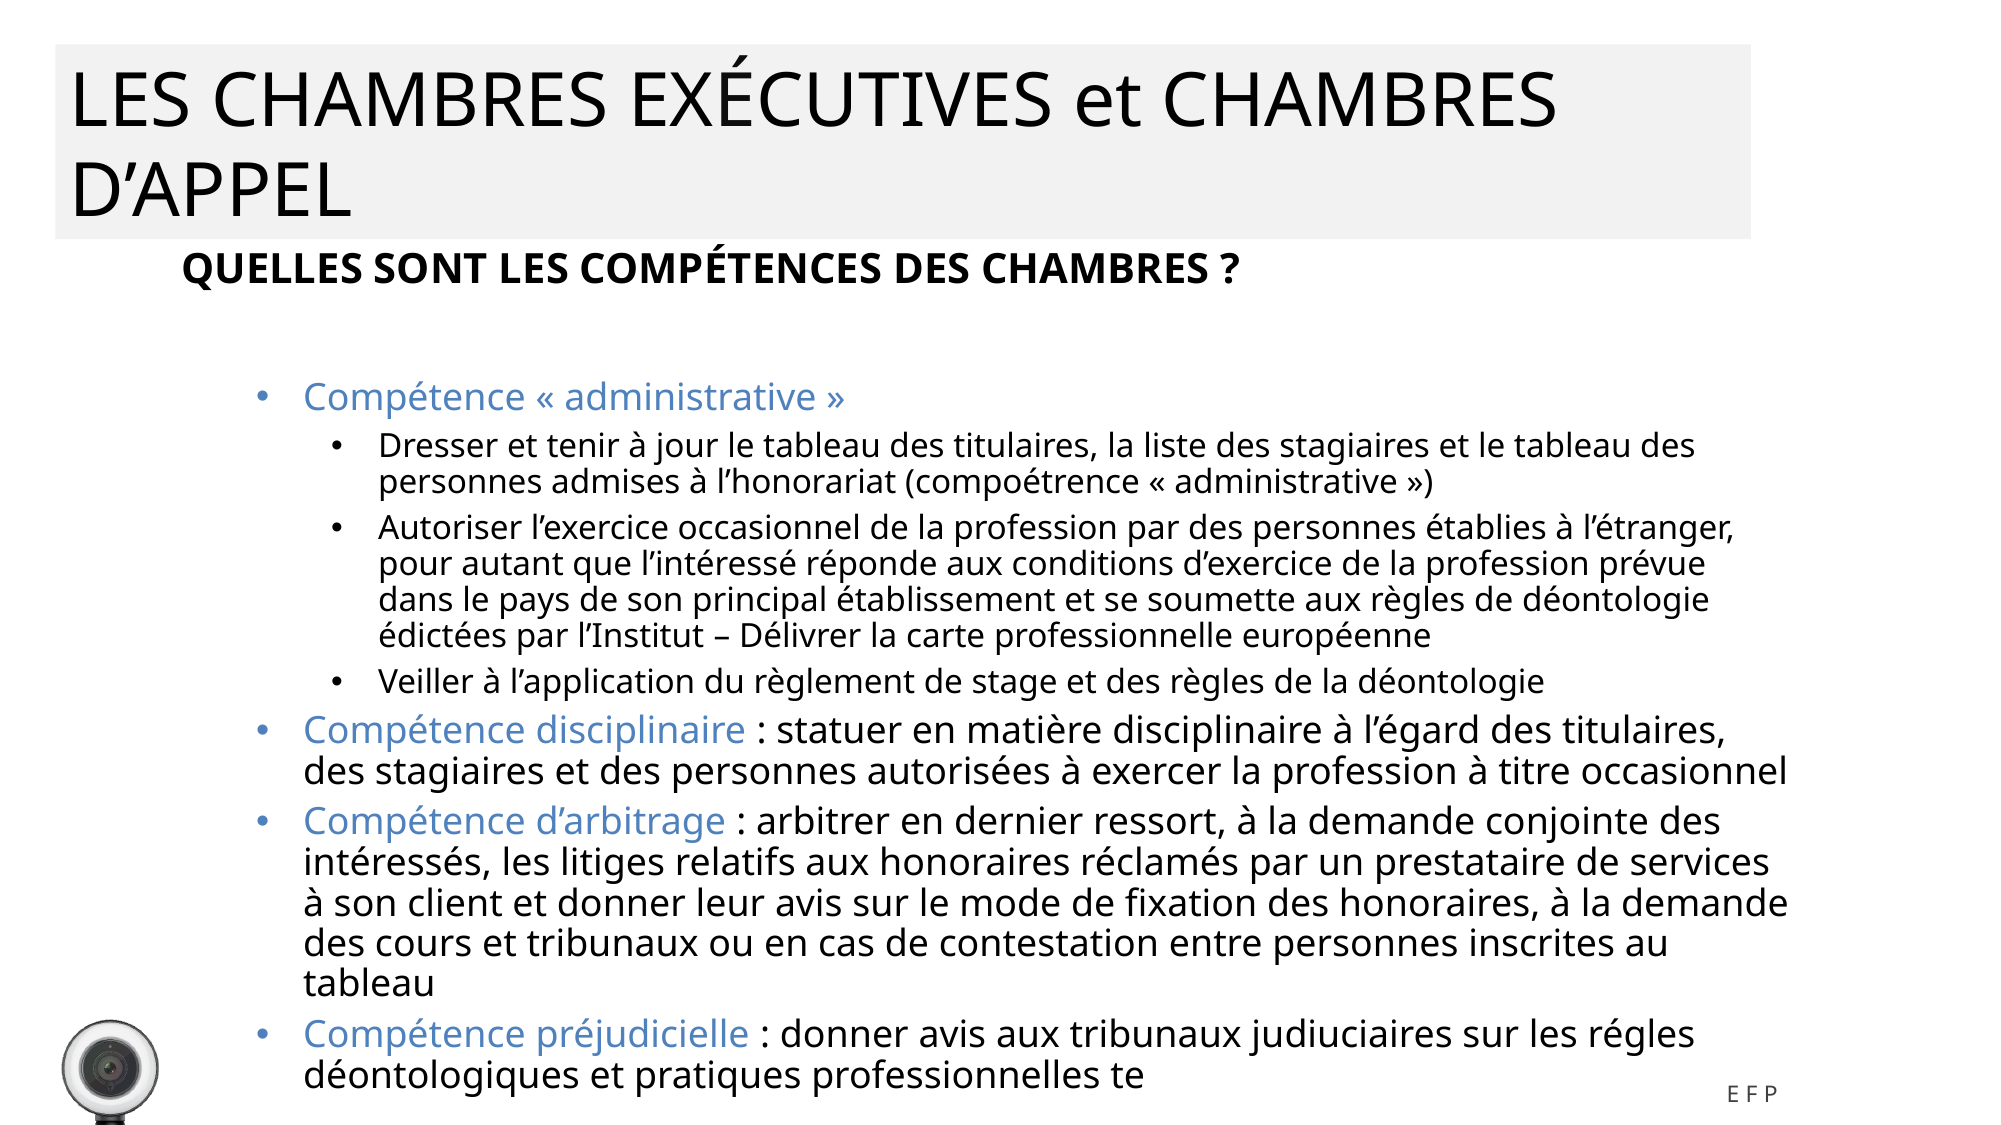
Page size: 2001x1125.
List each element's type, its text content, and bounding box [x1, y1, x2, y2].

text_box [0, 0, 2000, 1125]
picture [56, 1019, 159, 1125]
text_box QUELLES SONT LES COMPÉTENCES DES CHAMBRES ? Compétence « administrative » Dresser et tenir à jour le tableau des titulaires, la liste des stagiaires et le tableau des personnes admises à l’honorariat (compoétrence « administrative ») Autoriser l’exercice occasionnel de la profession par des personnes établies à l’étranger, pour autant que l’intéressé réponde aux conditions d’exercice de la profession prévue dans le pays de son principal établissement et se soumette aux règles de déontologie édictées par l’Institut – Délivrer la carte professionnelle européenne Veiller à l’application du règlement de stage et des règles de la déontologie Compétence disciplinaire : statuer en matière disciplinaire à l’égard des titulaires, des stagiaires et des personnes autorisées à exercer la profession à titre occasionnel Compétence d’arbitrage : arbitrer en dernier ressort, à la demande conjointe des intéressés, les litiges relatifs aux honoraires réclamés par un prestataire de services à son client et donner leur avis sur le mode de fixation des honoraires, à la demande des cours et tribunaux ou en cas de contestation entre personnes inscrites au tableau Compétence préjudicielle : donner avis aux tribunaux judiuciaires sur les régles déontologiques et pratiques professionnelles te des stagiaires [166, 240, 1807, 1073]
text_box LES CHAMBRES EXÉCUTIVES et CHAMBRES D’APPEL [55, 44, 1751, 240]
text_box EFP [1711, 1073, 1793, 1115]
